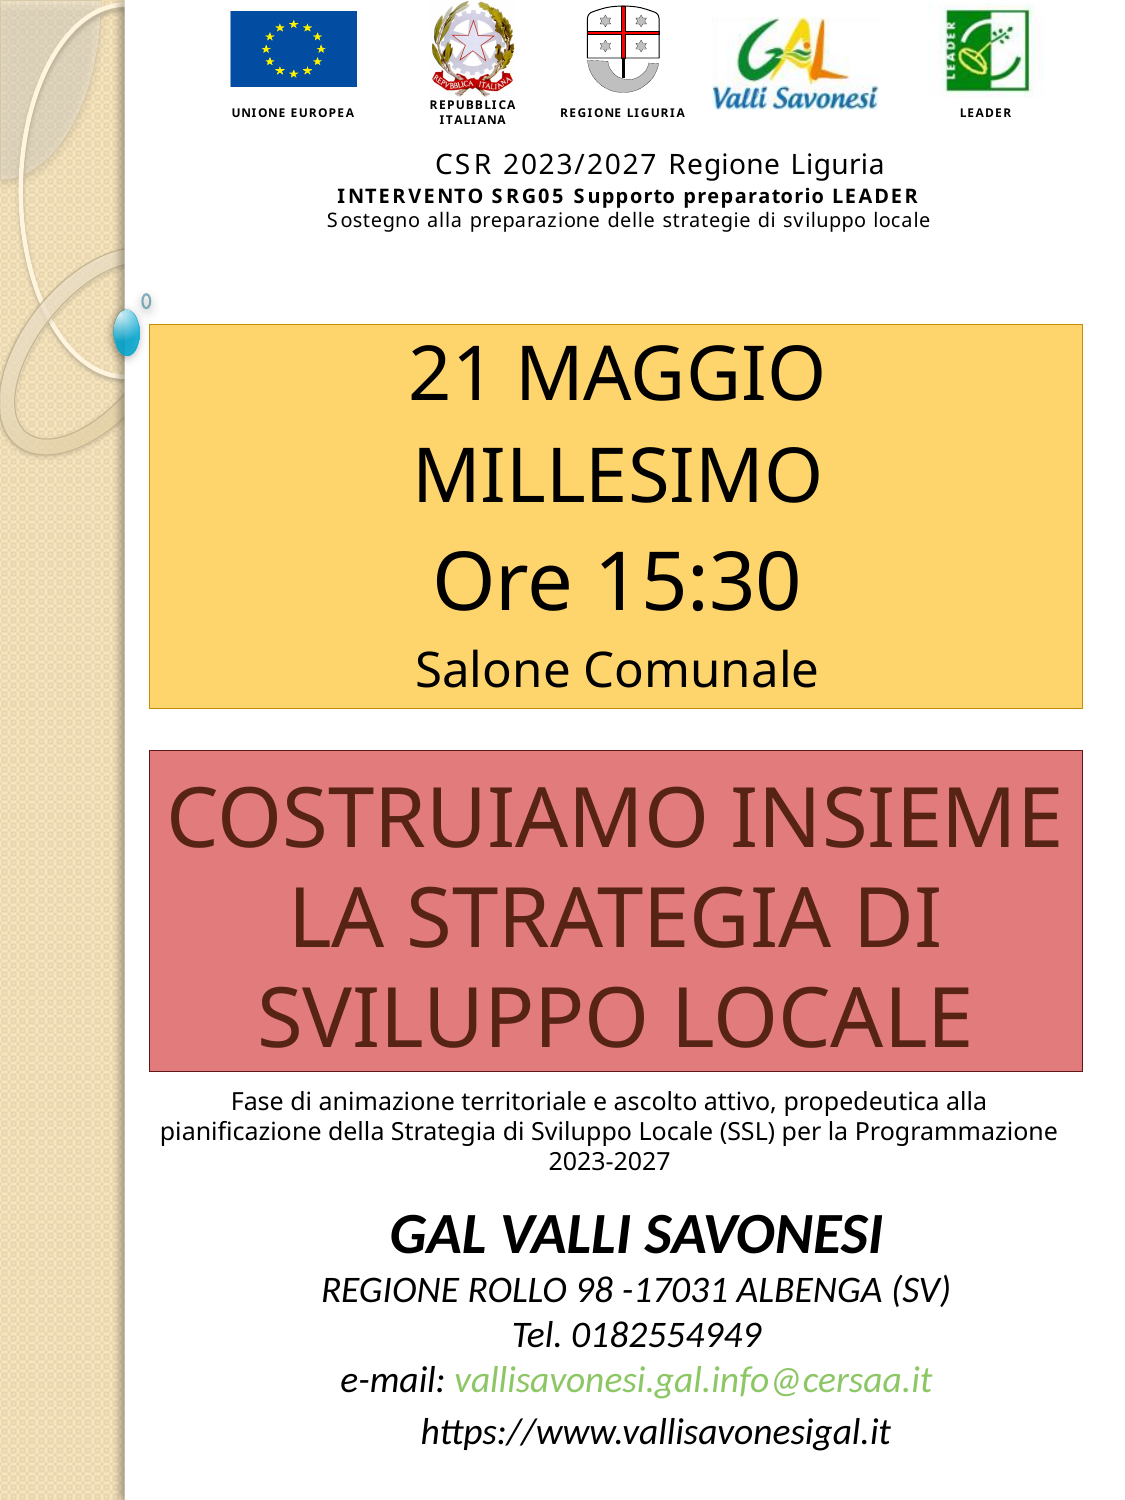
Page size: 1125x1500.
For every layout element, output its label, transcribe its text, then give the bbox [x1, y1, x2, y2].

picture [118, 341, 124, 354]
subtitle 21 MAGGIO MILLESIMO Ore 15:30 Salone Comunale [149, 324, 1083, 709]
title COSTRUIAMO INSIEME LA STRATEGIA DI SVILUPPO LOCALE [149, 750, 1083, 1072]
text_box https://www.vallisavonesigal.it [405, 1399, 906, 1460]
text_box GAL VALLI SAVONESI REGIONE ROLLO 98 -17031 ALBENGA (SV) Tel. 0182554949 e-mail: vallisavonesi.gal.info@cersaa.it [306, 1187, 967, 1453]
text_box Fase di animazione territoriale e ascolto attivo, propedeutica alla pianificazione della Strategia di Sviluppo Locale (SSL) per la Programmazione 2023-2027 [137, 1077, 1083, 1183]
picture [125, 0, 1125, 278]
